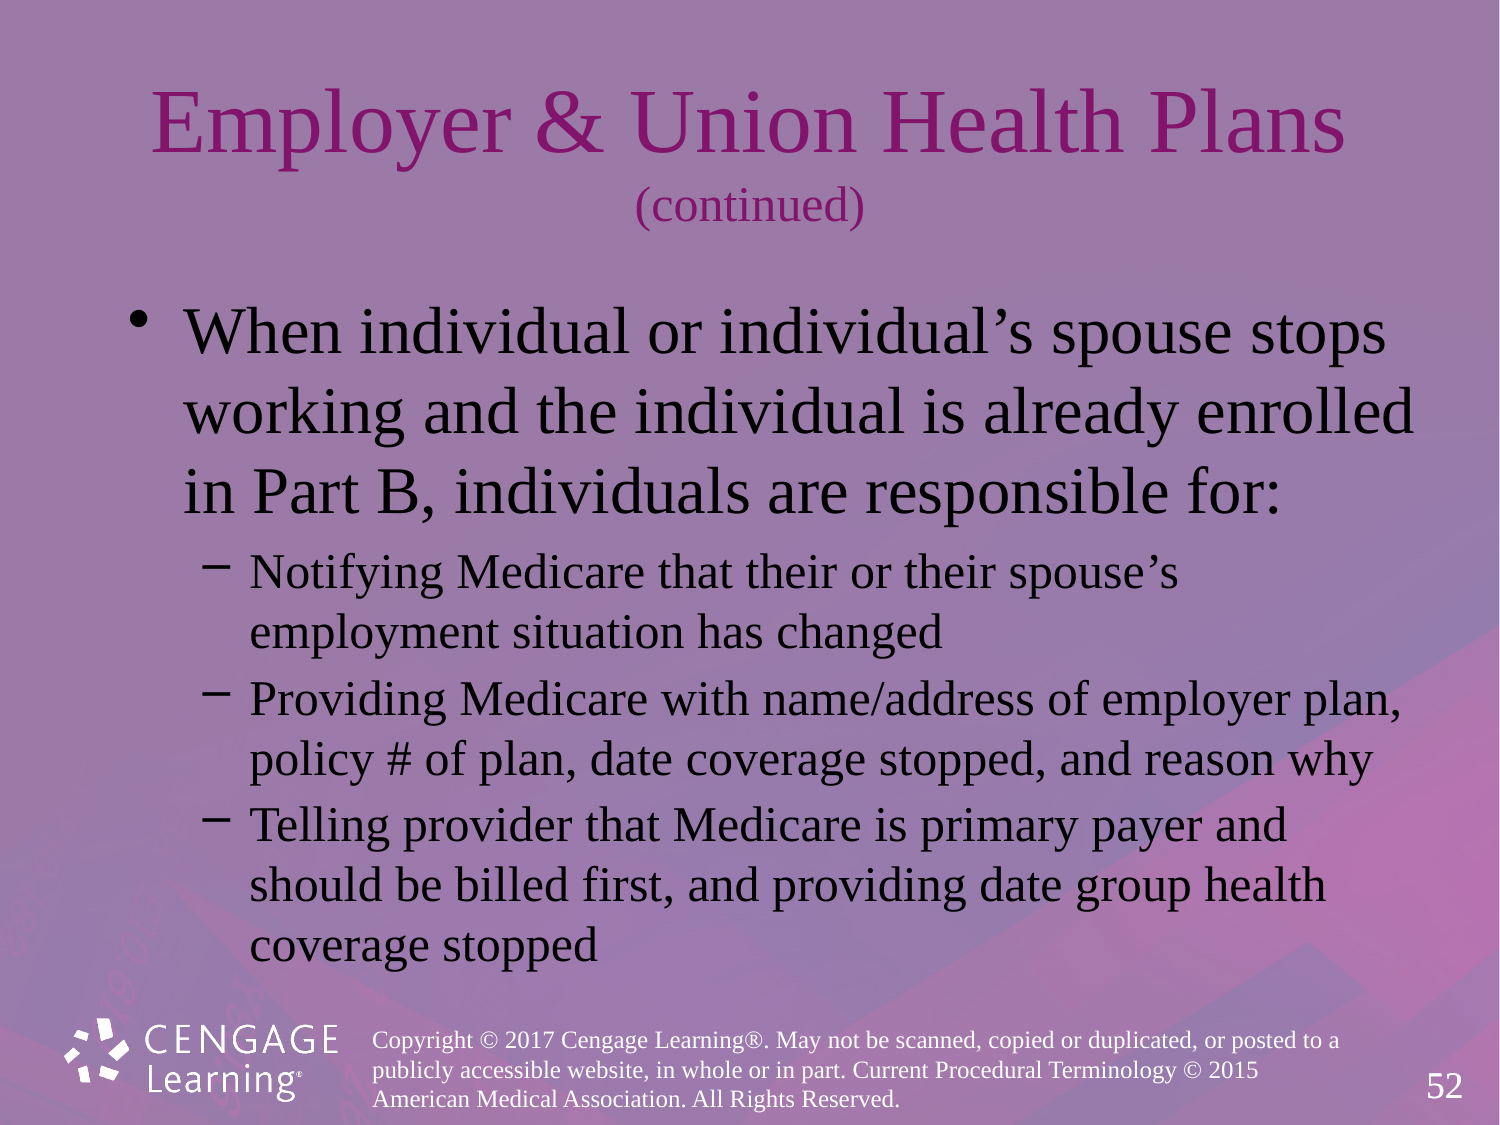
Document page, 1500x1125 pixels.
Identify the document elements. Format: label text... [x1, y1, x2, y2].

list When individual or individual’s spouse stops working and the individual is already enrolled in Part B, individuals are responsible for: Notifying Medicare that their or their spouse’s employment situation has changed Providing Medicare with name/address of employer plan, policy # of plan, date coverage stopped, and reason why Telling provider that Medicare is primary payer and should be billed first, and providing date group health coverage stopped [112, 278, 1448, 988]
picture [0, 0, 1500, 1125]
title Employer & Union Health Plans (continued) [112, 60, 1388, 278]
